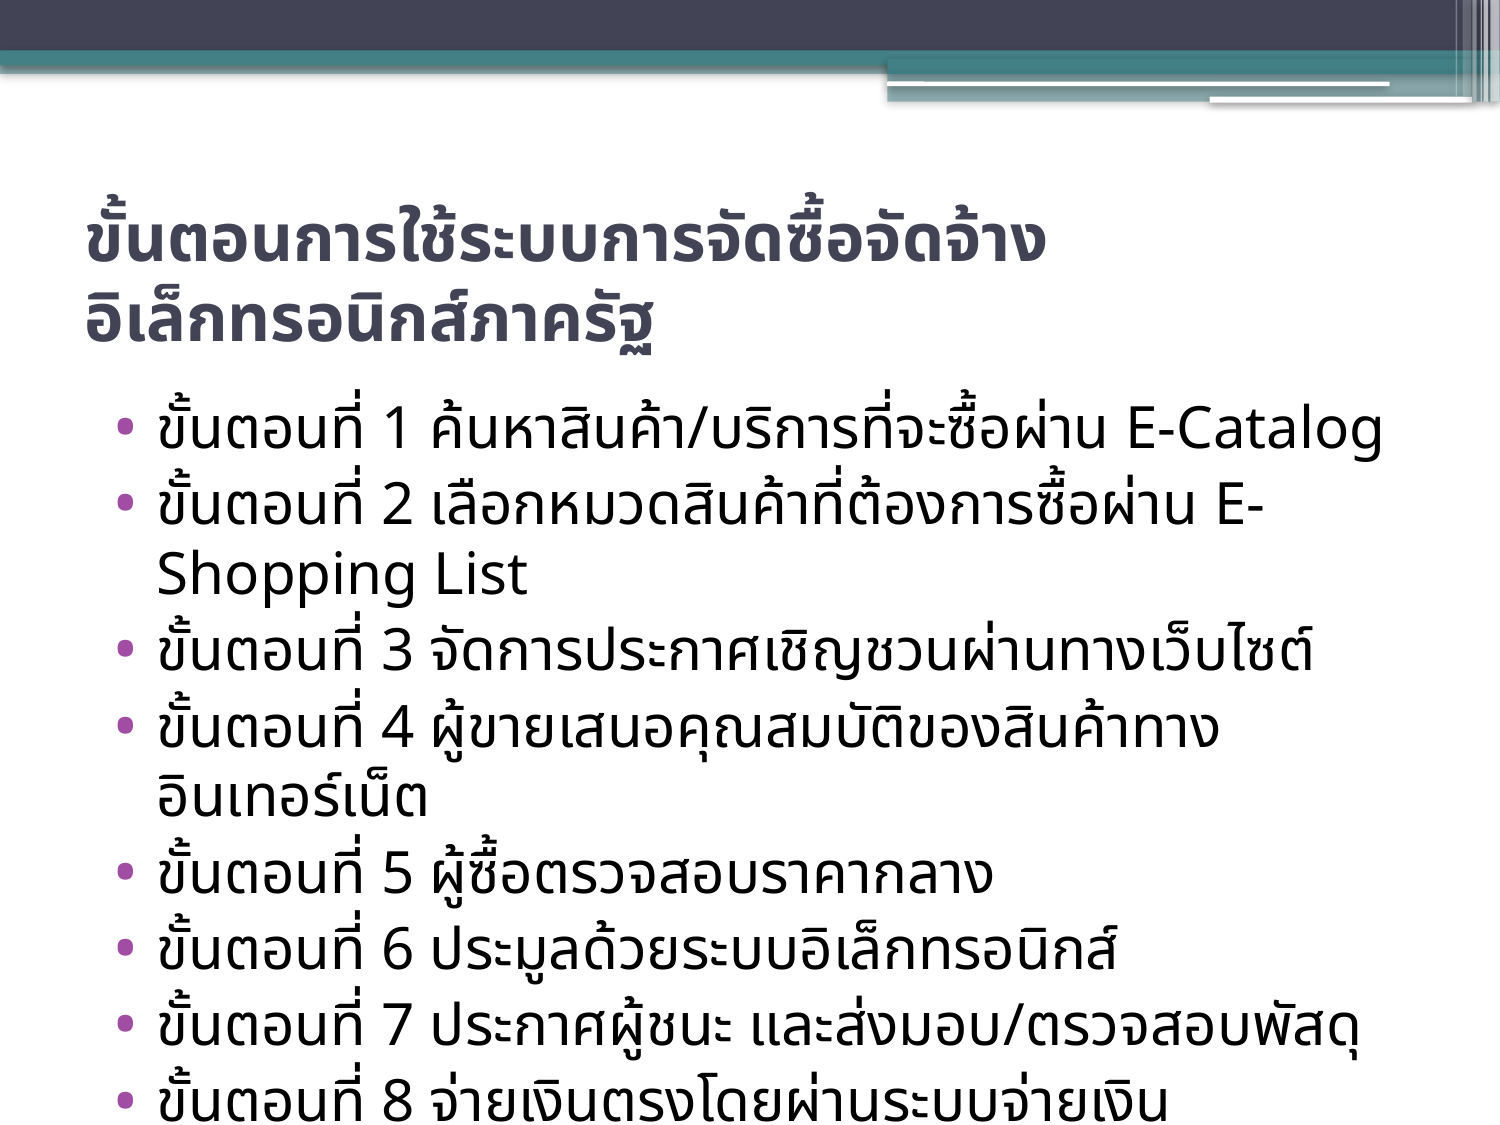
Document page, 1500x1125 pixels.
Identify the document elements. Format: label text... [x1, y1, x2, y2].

title ขั้นตอนการใช้ระบบการจัดซื้อจัดจ้างอิเล็กทรอนิกส์ภาครัฐ [70, 187, 1421, 363]
list ขั้นตอนที่ 1 ค้นหาสินค้า/บริการที่จะซื้อผ่าน E-Catalog ขั้นตอนที่ 2 เลือกหมวดสินค้าที่ต้องการซื้อผ่าน E-Shopping List ขั้นตอนที่ 3 จัดการประกาศเชิญชวนผ่านทางเว็บไซต์ ขั้นตอนที่ 4 ผู้ขายเสนอคุณสมบัติของสินค้าทางอินเทอร์เน็ต ขั้นตอนที่ 5 ผู้ซื้อตรวจสอบราคากลาง ขั้นตอนที่ 6 ประมูลด้วยระบบอิเล็กทรอนิกส์ ขั้นตอนที่ 7 ประกาศผู้ชนะ และส่งมอบ/ตรวจสอบพัสดุ ขั้นตอนที่ 8 จ่ายเงินตรงโดยผ่านระบบจ่ายเงินอิเล็กทรอนิกส์ [82, 382, 1432, 1125]
